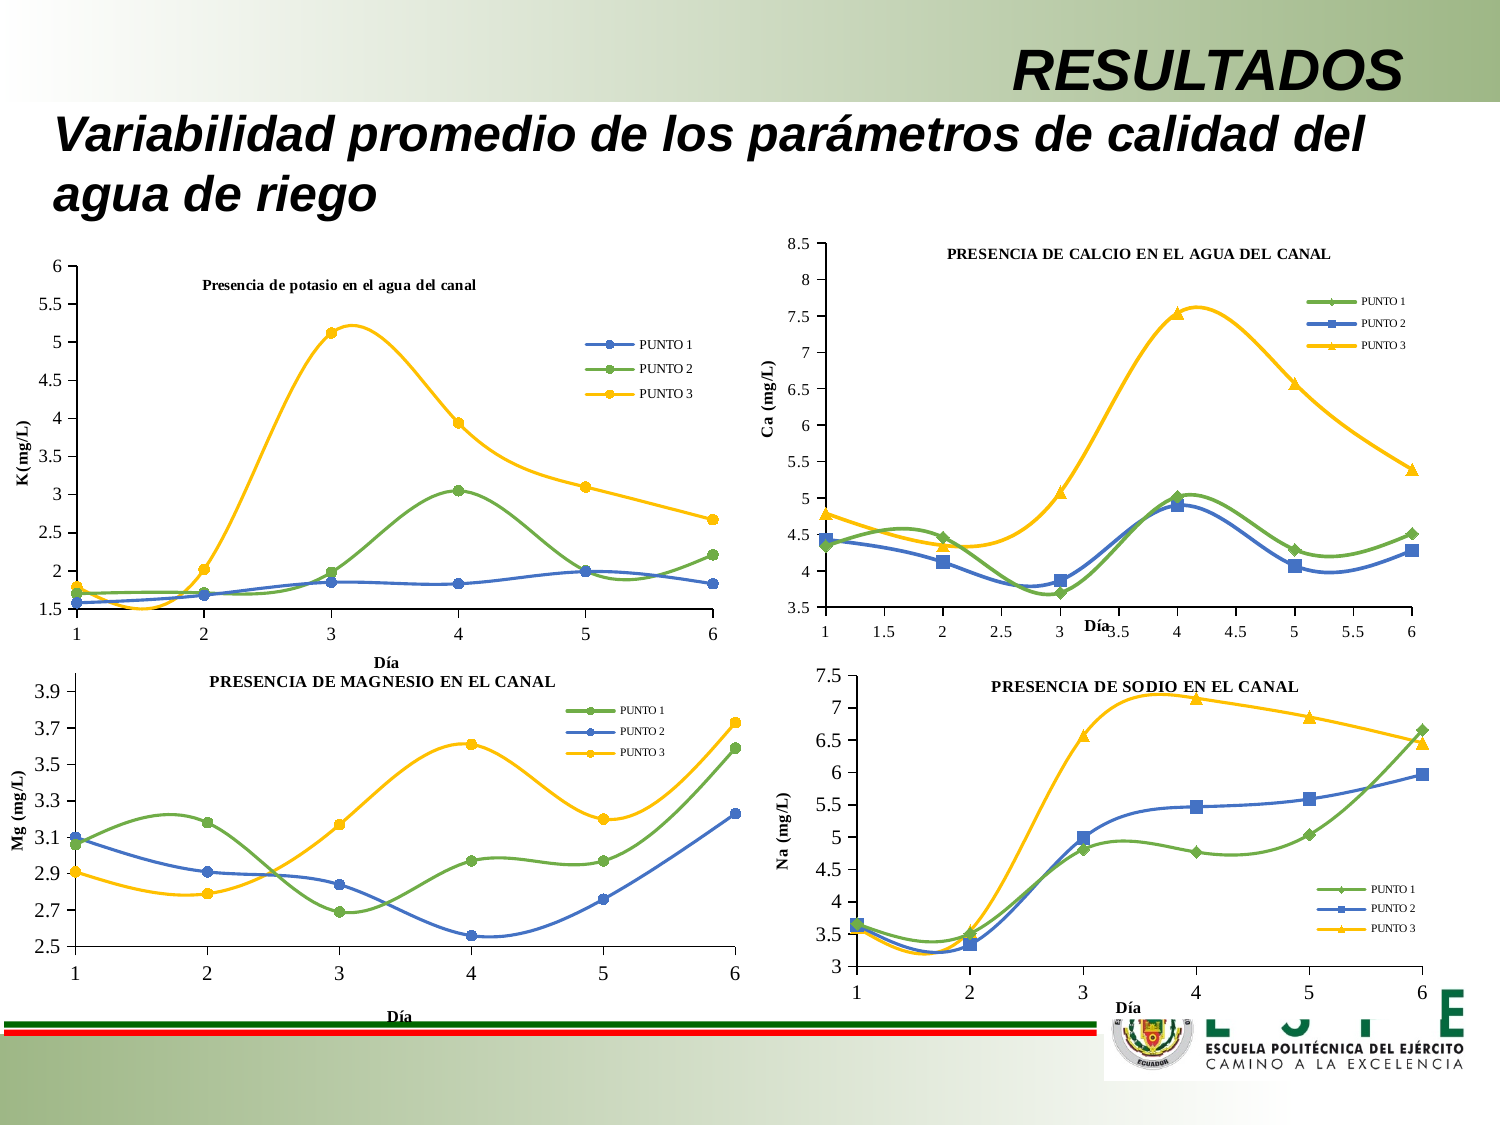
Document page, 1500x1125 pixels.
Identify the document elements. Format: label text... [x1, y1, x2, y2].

title RESULTADOS Variabilidad promedio de los parámetros de calidad del agua de riego [38, 24, 1462, 255]
picture [1104, 976, 1483, 1081]
chart [0, 233, 1462, 1031]
